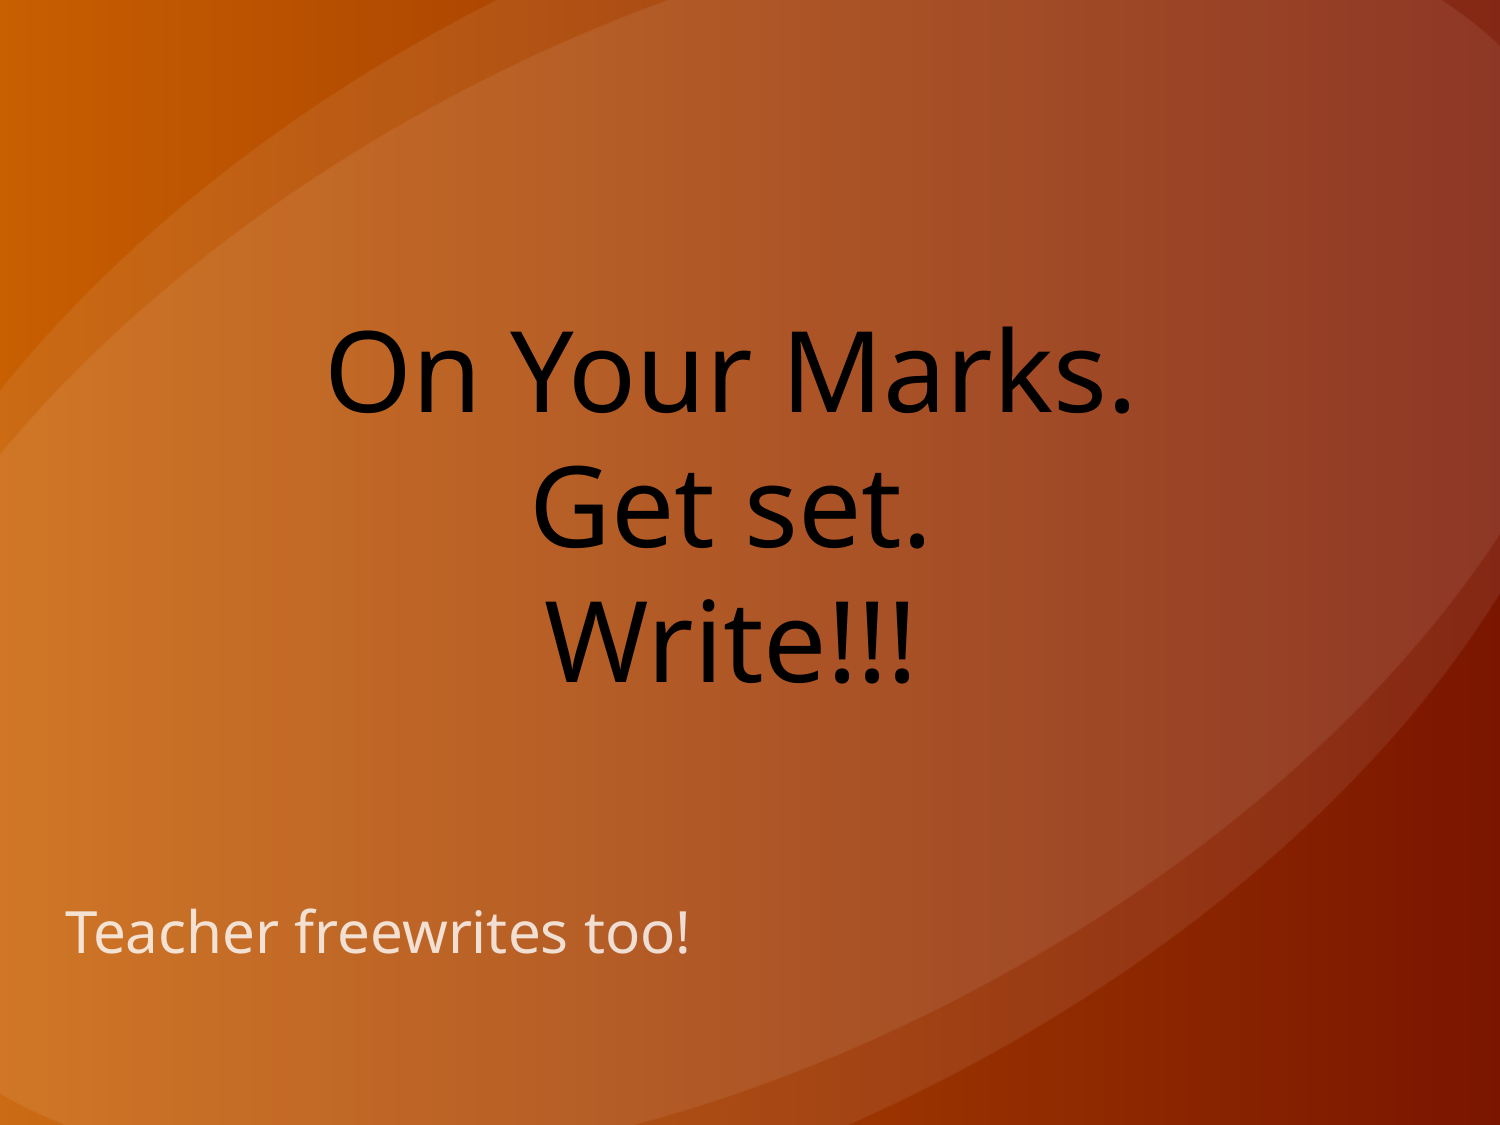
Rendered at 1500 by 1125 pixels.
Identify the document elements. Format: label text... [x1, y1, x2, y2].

picture [0, 0, 1500, 1125]
title On Your Marks. Get set. Write!!! [137, 187, 1325, 713]
text_box Teacher freewrites too! [49, 887, 788, 1038]
